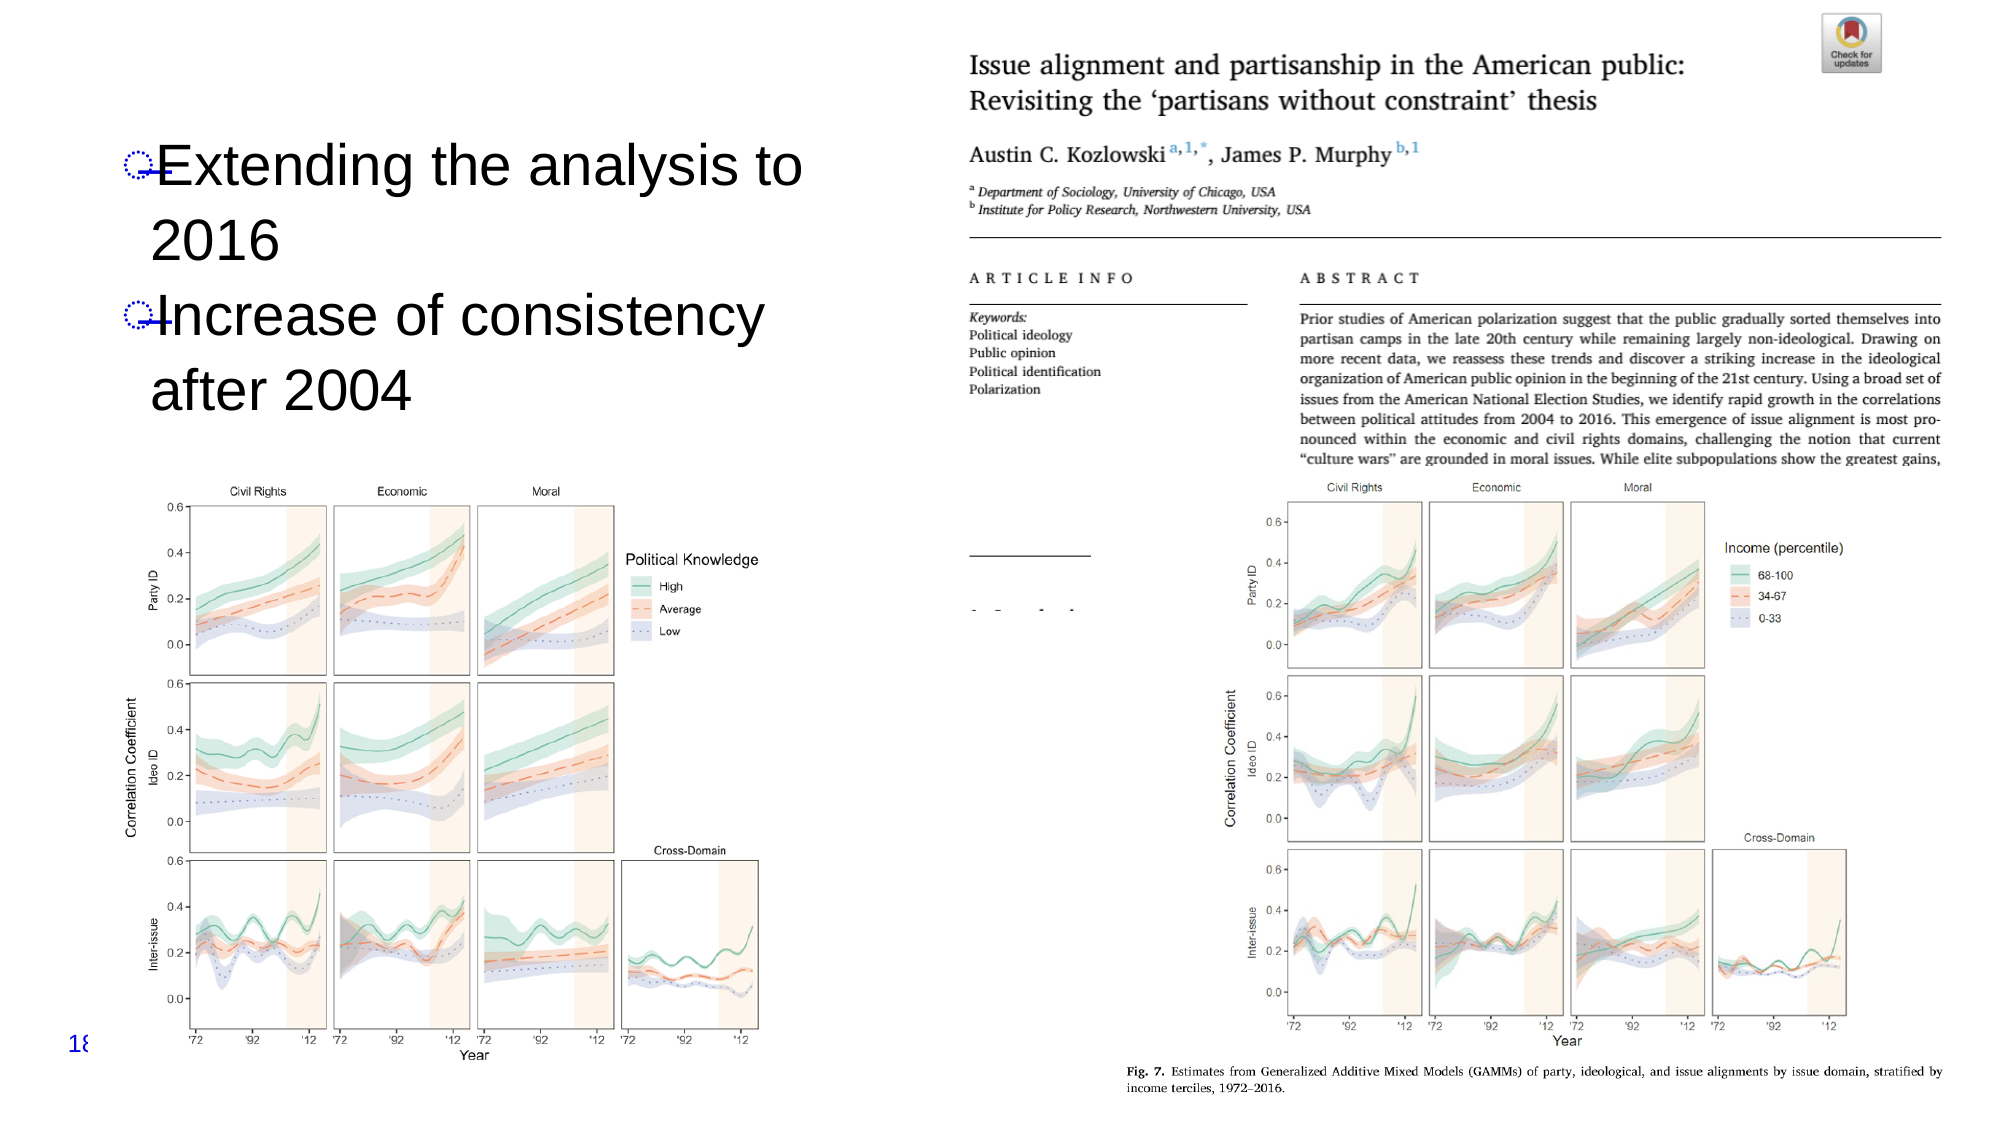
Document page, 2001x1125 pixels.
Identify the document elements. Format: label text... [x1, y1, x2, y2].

slide_number 18 [67, 1021, 83, 1063]
picture [907, 0, 1985, 1109]
picture [88, 466, 843, 1076]
list Extending the analysis to 2016 Increase of consistency after 2004 [109, 122, 822, 465]
